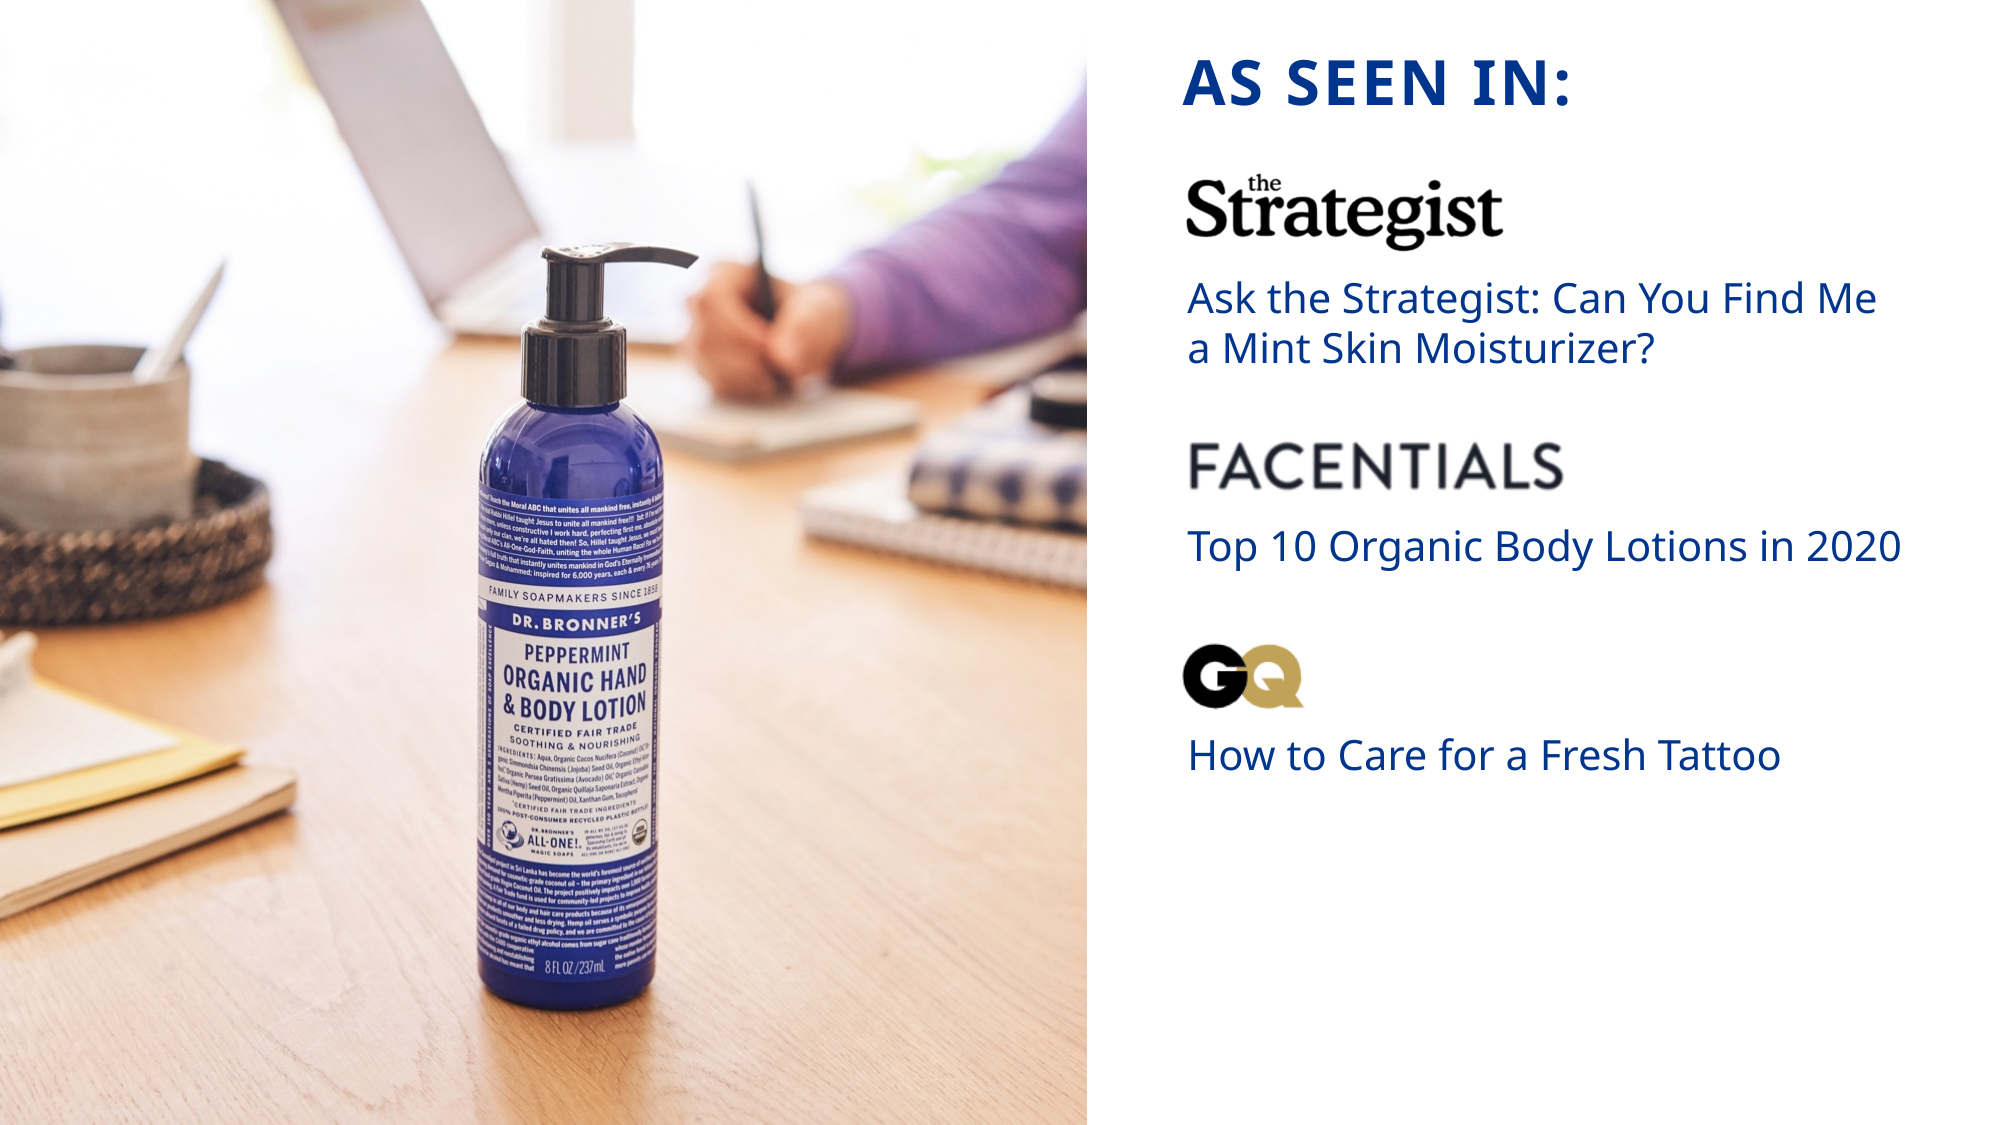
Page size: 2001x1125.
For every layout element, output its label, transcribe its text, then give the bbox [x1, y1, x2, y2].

picture [1167, 159, 1524, 258]
text_box How to Care for a Fresh Tattoo [1172, 720, 1943, 786]
picture [1172, 424, 1580, 514]
text_box Ask the Strategist: Can You Find Me a Mint Skin Moisturizer? [1172, 264, 1943, 380]
picture [0, 0, 1087, 1125]
title As seen in: [1167, 0, 2000, 165]
text_box Top 10 Organic Body Lotions in 2020 [1172, 512, 1943, 578]
picture [1172, 632, 1318, 721]
